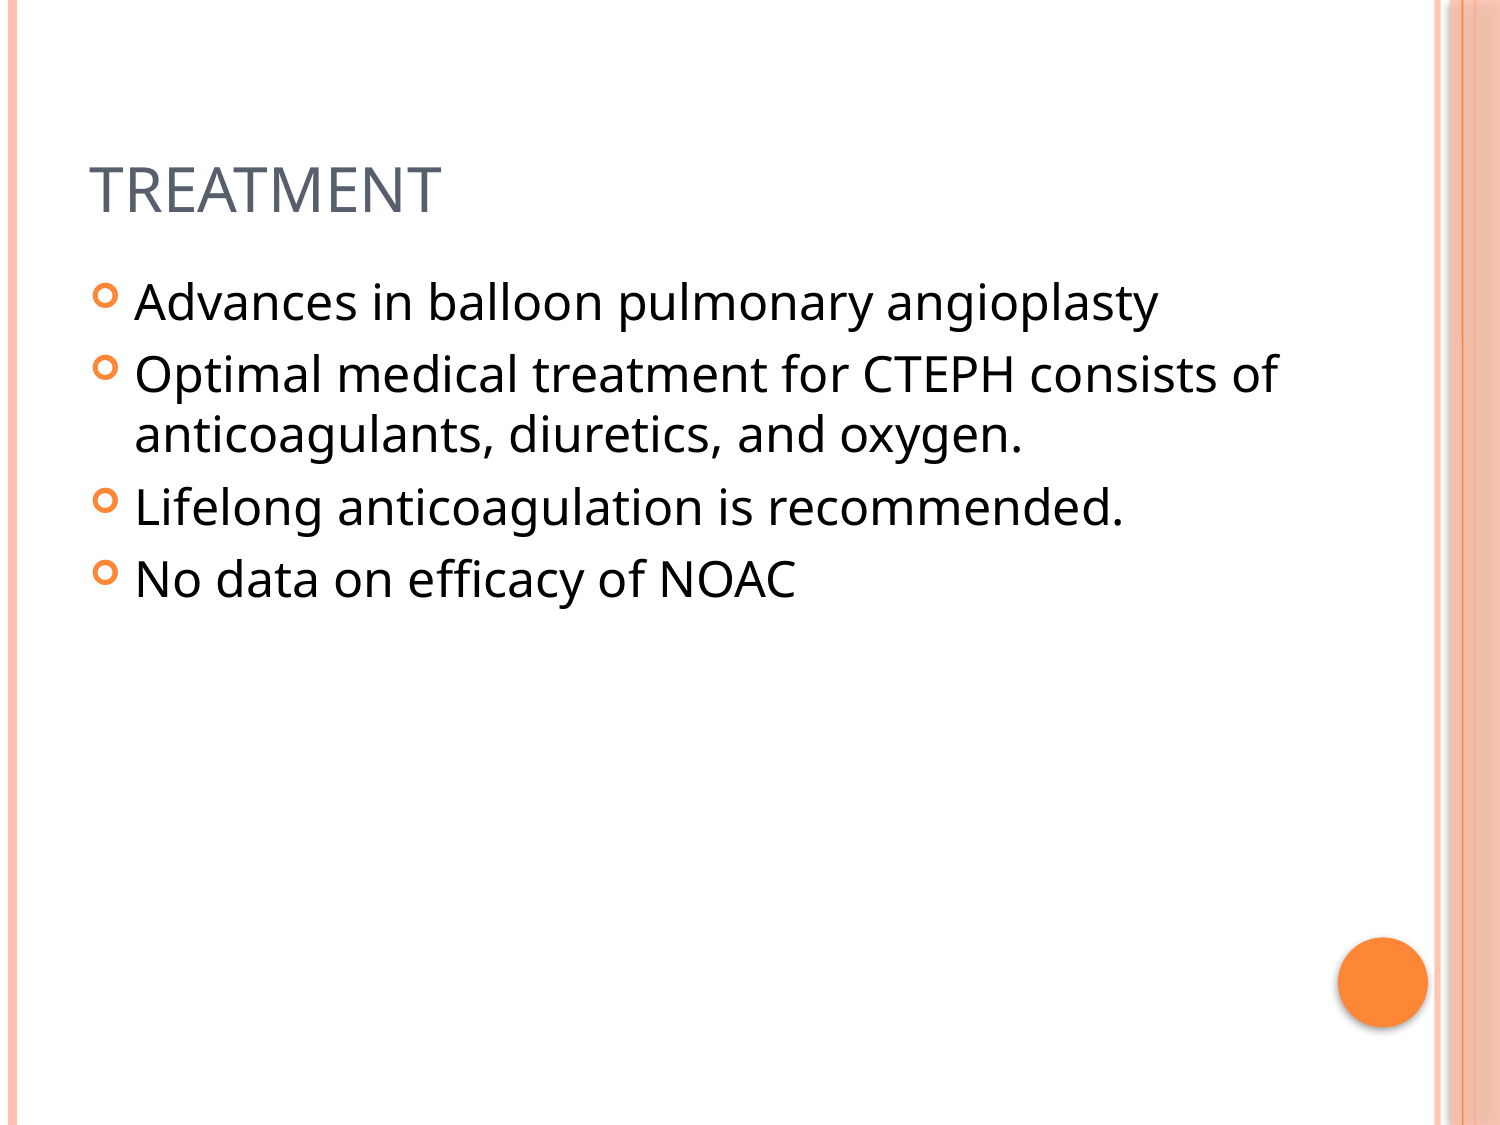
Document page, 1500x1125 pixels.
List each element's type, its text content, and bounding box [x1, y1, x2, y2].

title Treatment [75, 45, 1300, 233]
list Advances in balloon pulmonary angioplasty Optimal medical treatment for CTEPH consists of anticoagulants, diuretics, and oxygen. Lifelong anticoagulation is recommended. No data on efficacy of NOAC [75, 262, 1300, 1062]
